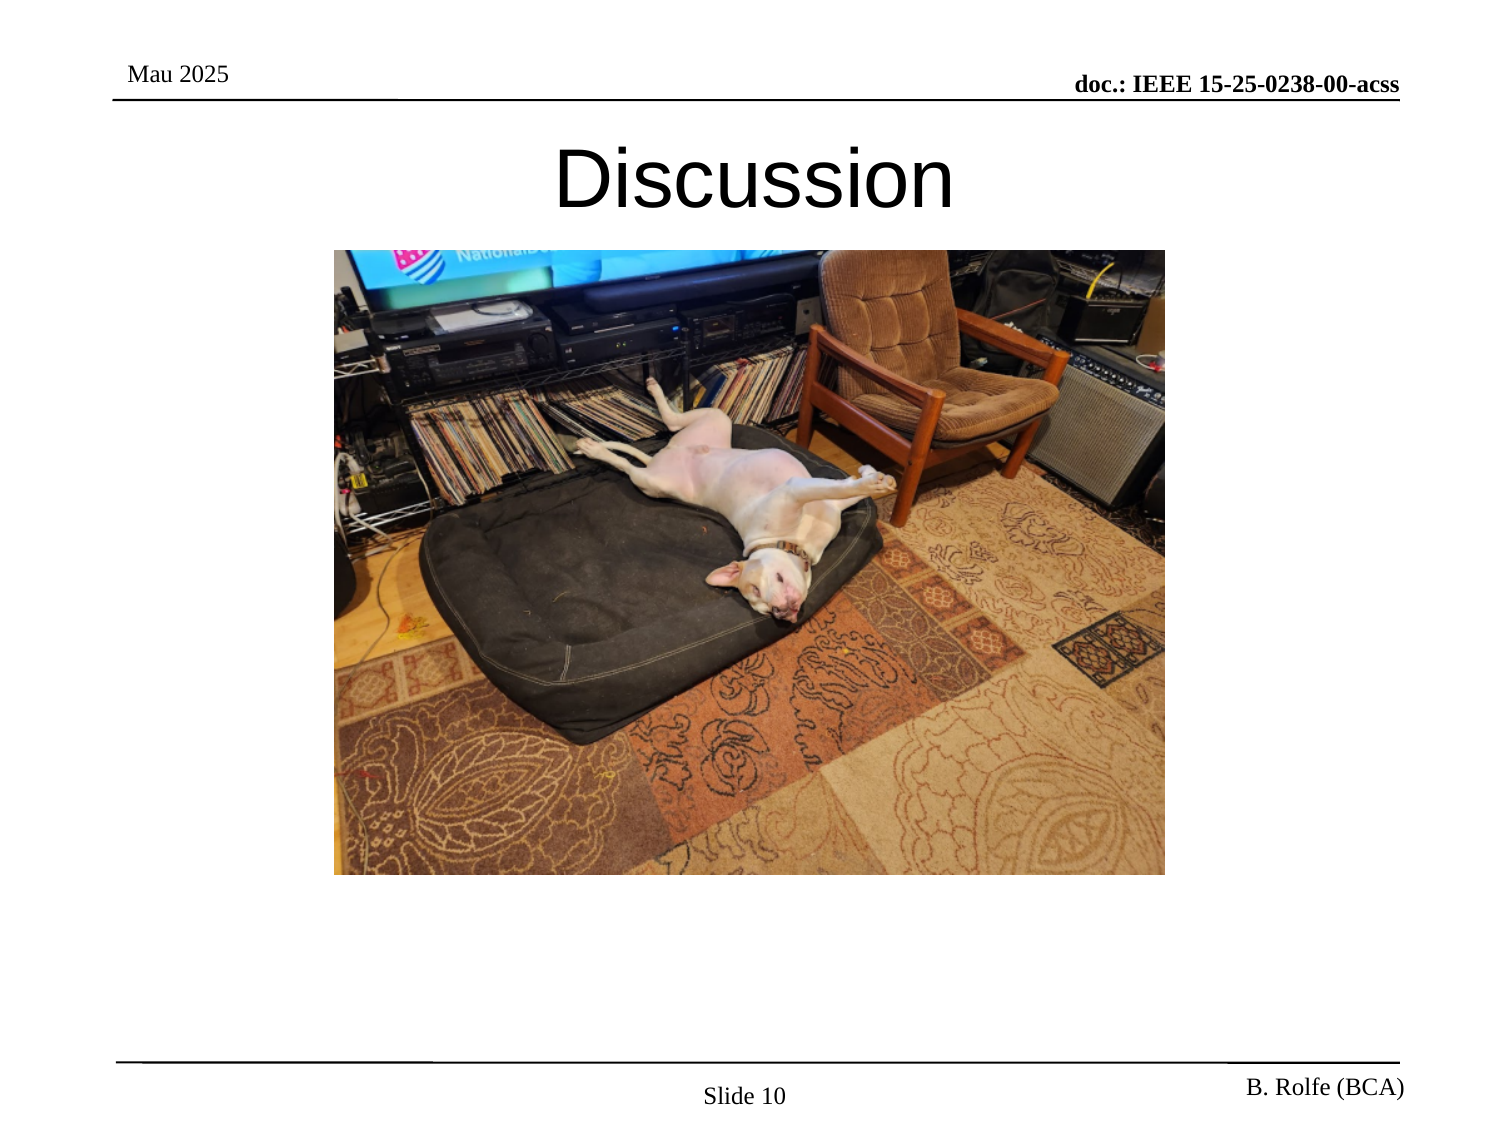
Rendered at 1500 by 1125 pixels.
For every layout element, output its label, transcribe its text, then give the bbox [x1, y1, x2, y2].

slide_number Slide 10 [690, 1075, 799, 1115]
picture [334, 250, 1166, 875]
title Discussion [111, 112, 1399, 237]
